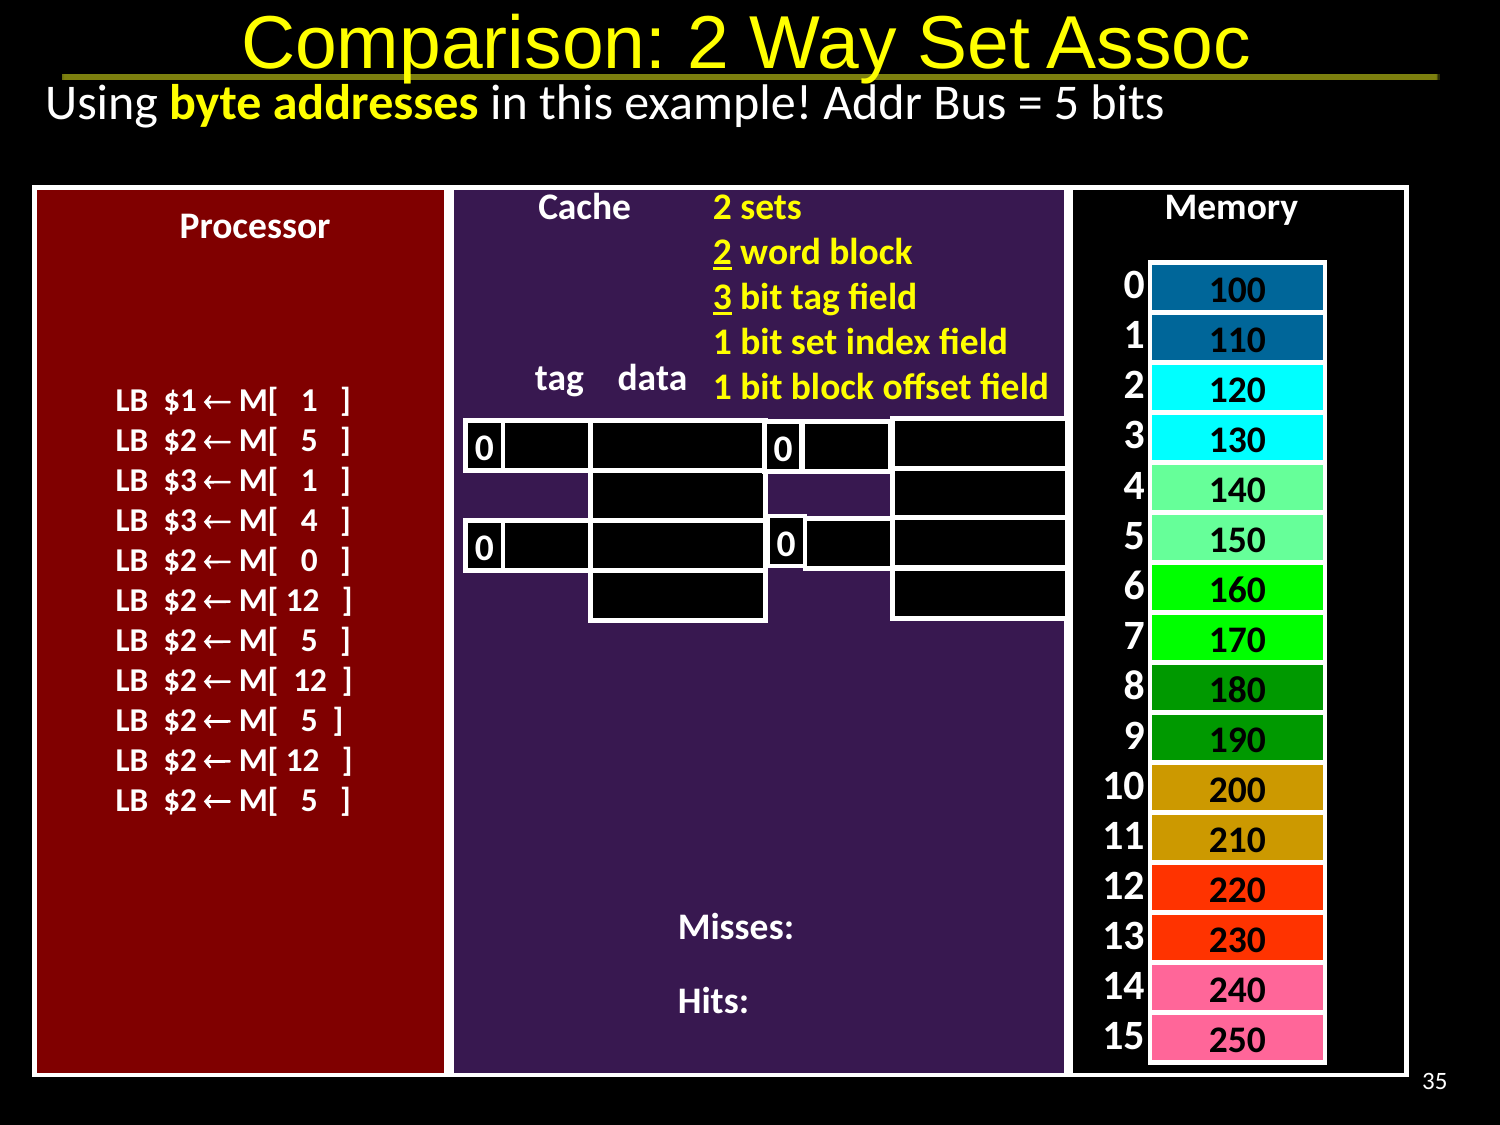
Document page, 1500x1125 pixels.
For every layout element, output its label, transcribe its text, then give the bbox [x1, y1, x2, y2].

text_box tag data [520, 345, 698, 405]
text_box 110 [1160, 313, 1325, 362]
text_box Using byte addresses in this example! Addr Bus = 5 bits [30, 62, 1180, 138]
text_box 0 1 2 3 4 5 6 7 8 9 10 11 12 13 14 15 [1087, 249, 1160, 1065]
text_box Misses: Hits: [663, 894, 835, 1035]
text_box [892, 517, 1068, 568]
text_box [802, 421, 891, 472]
text_box LB $1  M[ 1 ] LB $2  M[ 5 ] LB $3  M[ 1 ] LB $3  M[ 4 ] LB $2  M[ 0 ] LB $2  M[ 12 ] LB $2  M[ 5 ] LB $2  M[ 12 ] LB $2  M[ 5 ] LB $2  M[ 12 ] LB $2  M[ 5 ] [100, 371, 368, 825]
title Comparison: 2 Way Set Assoc [108, 0, 1384, 77]
text_box 120 [1149, 362, 1325, 413]
text_box 180 [1160, 663, 1325, 712]
text_box [504, 520, 590, 571]
text_box Cache [523, 174, 647, 235]
text_box [590, 570, 766, 621]
text_box 0 [767, 515, 805, 566]
text_box 140 [1149, 462, 1325, 513]
text_box Processor [164, 193, 346, 254]
text_box [590, 520, 766, 570]
text_box Memory [1149, 174, 1314, 235]
text_box [892, 568, 1068, 619]
text_box 0 [465, 420, 504, 471]
text_box [504, 420, 590, 471]
text_box 250 [1149, 1012, 1325, 1063]
text_box 220 [1160, 863, 1325, 912]
text_box 0 [764, 421, 802, 472]
text_box [892, 469, 1068, 517]
text_box 0 [465, 520, 504, 571]
text_box [34, 187, 447, 1075]
text_box 130 [1160, 413, 1325, 462]
text_box [1070, 187, 1407, 1075]
text_box 170 [1149, 612, 1325, 663]
text_box 210 [1149, 812, 1325, 863]
text_box 160 [1160, 562, 1325, 612]
text_box [804, 518, 892, 569]
picture [1180, 74, 1440, 80]
text_box 2 sets 2 word block 3 bit tag field 1 bit set index field 1 bit block offset field [698, 174, 1065, 415]
text_box [451, 187, 1067, 1075]
text_box [590, 420, 766, 470]
text_box 190 [1149, 712, 1325, 763]
text_box [590, 470, 766, 520]
text_box 200 [1160, 763, 1325, 812]
text_box 230 [1149, 912, 1325, 963]
text_box 100 [1149, 262, 1325, 313]
text_box 150 [1160, 513, 1325, 562]
text_box [892, 418, 1068, 469]
text_box 240 [1160, 963, 1325, 1012]
